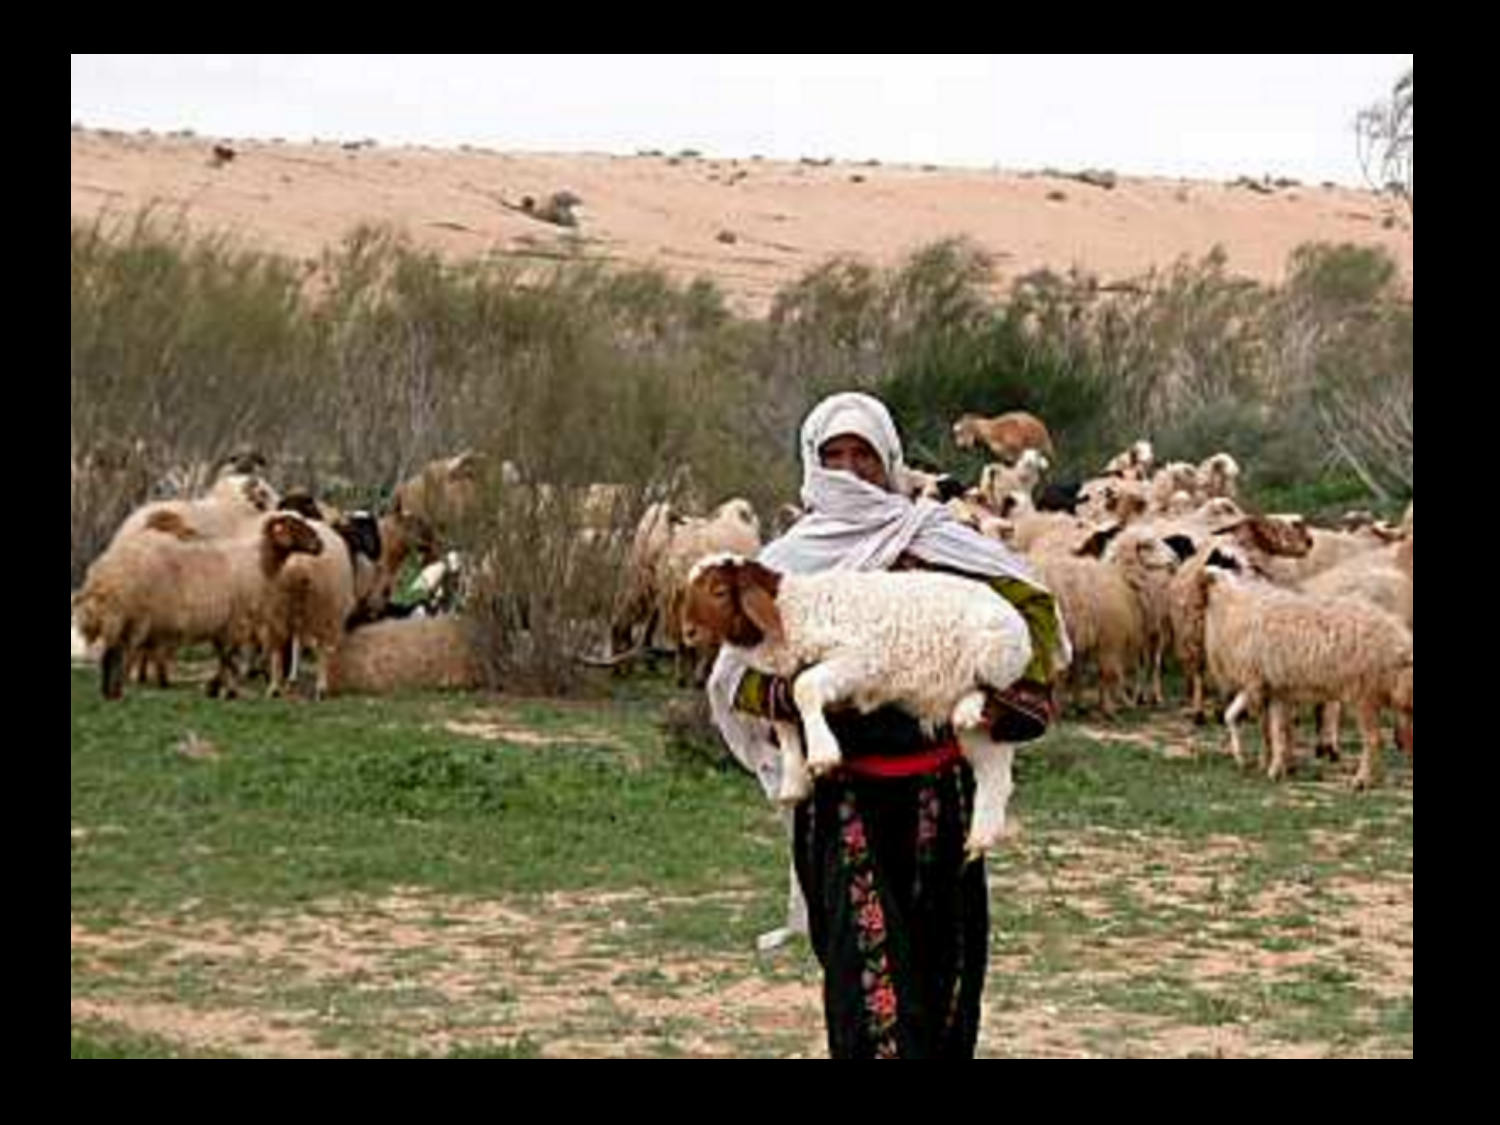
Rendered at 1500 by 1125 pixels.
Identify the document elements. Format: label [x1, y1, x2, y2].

picture [71, 54, 1413, 1059]
